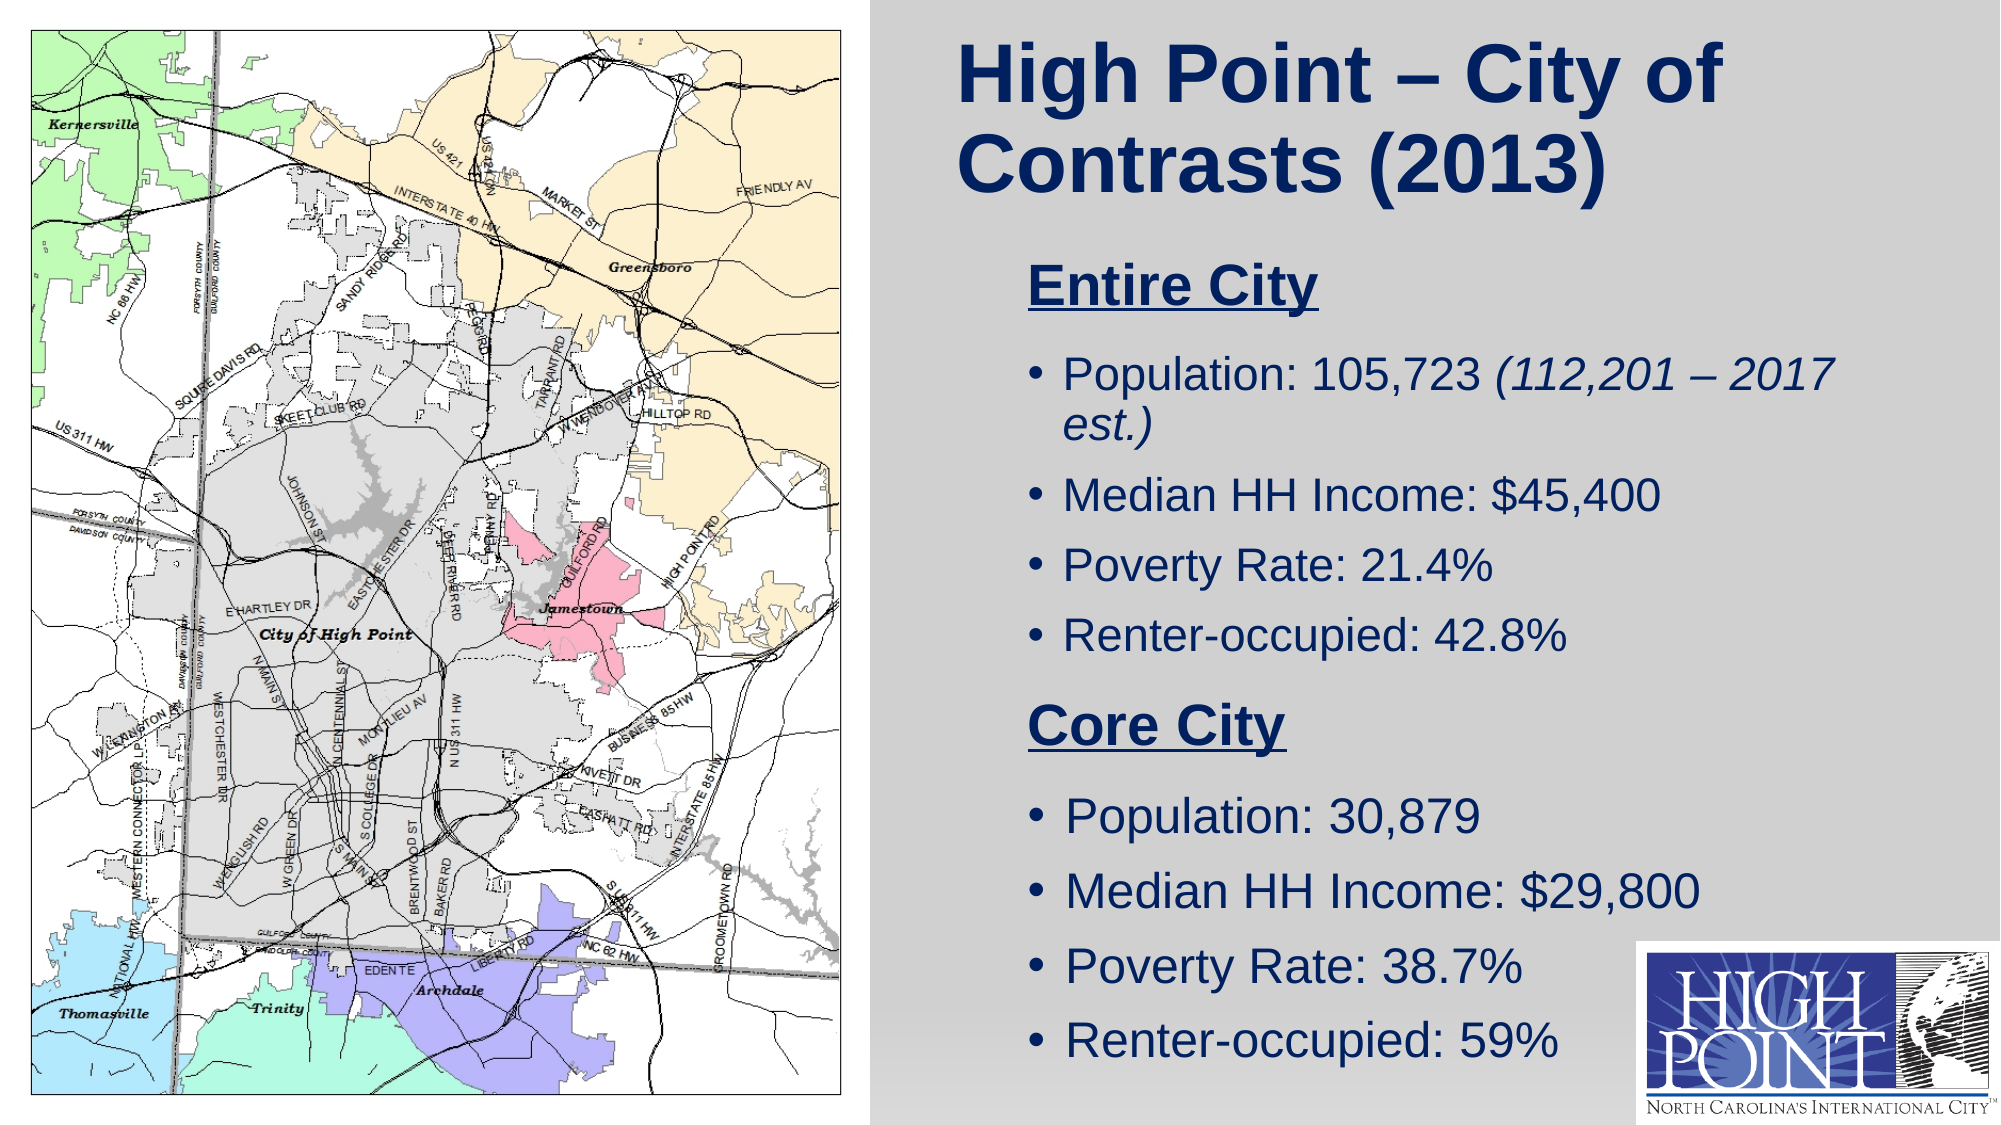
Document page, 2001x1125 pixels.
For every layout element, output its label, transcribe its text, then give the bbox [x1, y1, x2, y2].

title High Point – City of Contrasts (2013) [941, 12, 1863, 230]
picture [1636, 941, 2000, 1125]
picture [0, 0, 870, 1125]
list Entire City [1012, 230, 1863, 325]
list Population: 105,723 (112,201 – 2017 est.) Median HH Income: $45,400 Poverty Rate: 21.4% Renter-occupied: 42.8% [1012, 342, 1863, 670]
text_box Core City [1012, 670, 1863, 766]
text_box Population: 30,879 Median HH Income: $29,800 Poverty Rate: 38.7% Renter-occupied: 59% [1012, 782, 1863, 1094]
